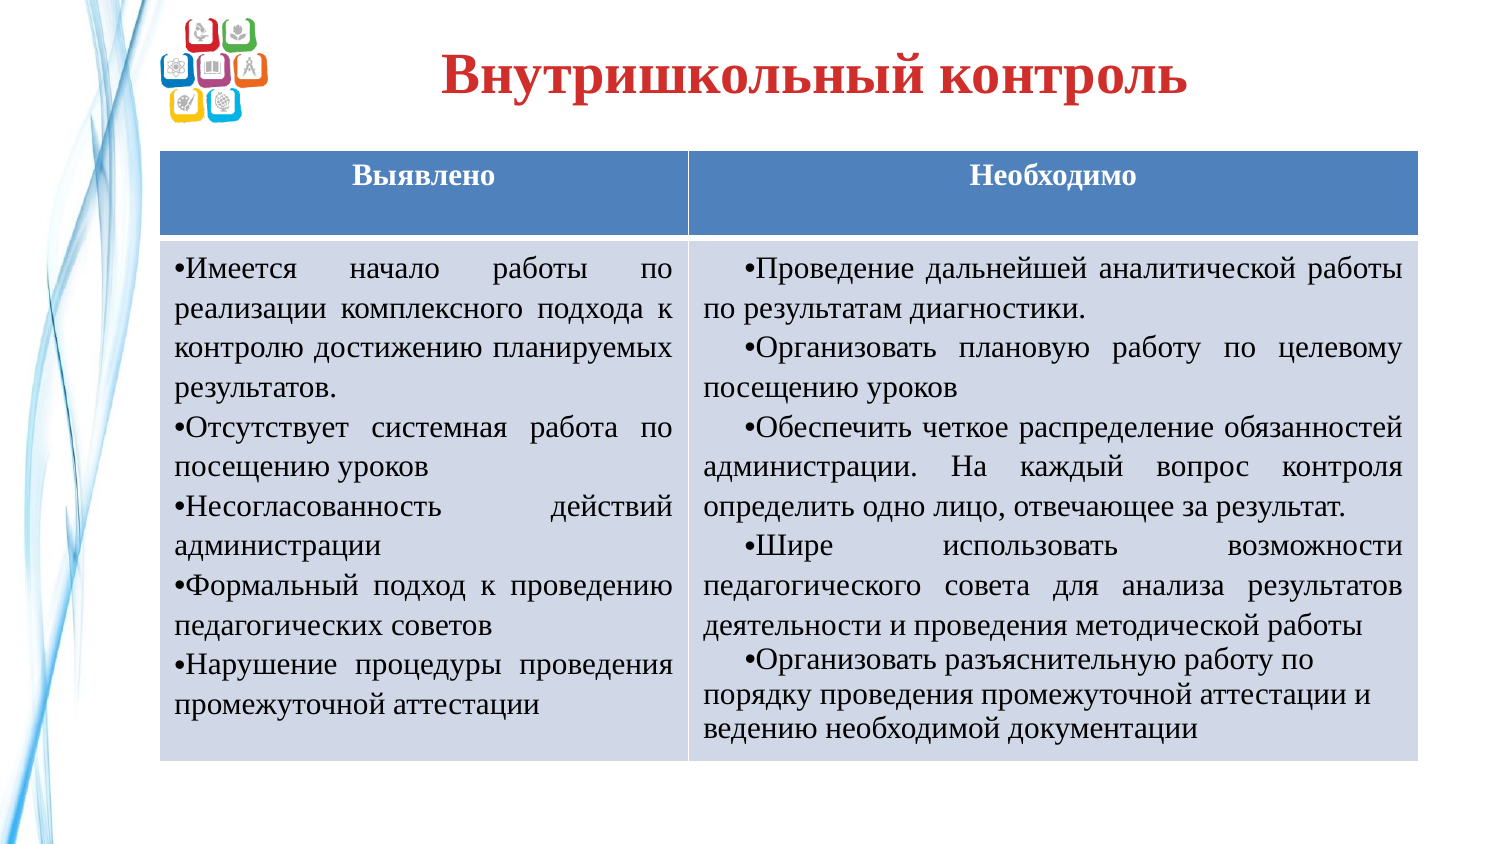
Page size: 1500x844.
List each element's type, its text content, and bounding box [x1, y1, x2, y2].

table_header Необходимо [689, 151, 1418, 235]
table_header Выявлено [235, 151, 688, 235]
table_cell Проведение дальнейшей аналитической работы по результатам диагностики. Организовать плановую работу по целевому посещению уроков Обеспечить четкое распределение обязанностей администрации. На каждый вопрос контроля определить одно лицо, отвечающее за результат. Шире использовать возможности педагогического совета для анализа результатов деятельности и проведения методической работы Организовать разъяснительную работу по порядку проведения промежуточной аттестации и ведению необходимой документации [689, 241, 1418, 761]
picture [0, 0, 268, 844]
table_cell Имеется начало работы по реализации комплексного подхода к контролю достижению планируемых результатов. Отсутствует системная работа по посещению уроков Несогласованность действий администрации Формальный подход к проведению педагогических советов Нарушение процедуры проведения промежуточной аттестации [235, 241, 688, 761]
title Внутришкольный контроль [271, 22, 1470, 118]
